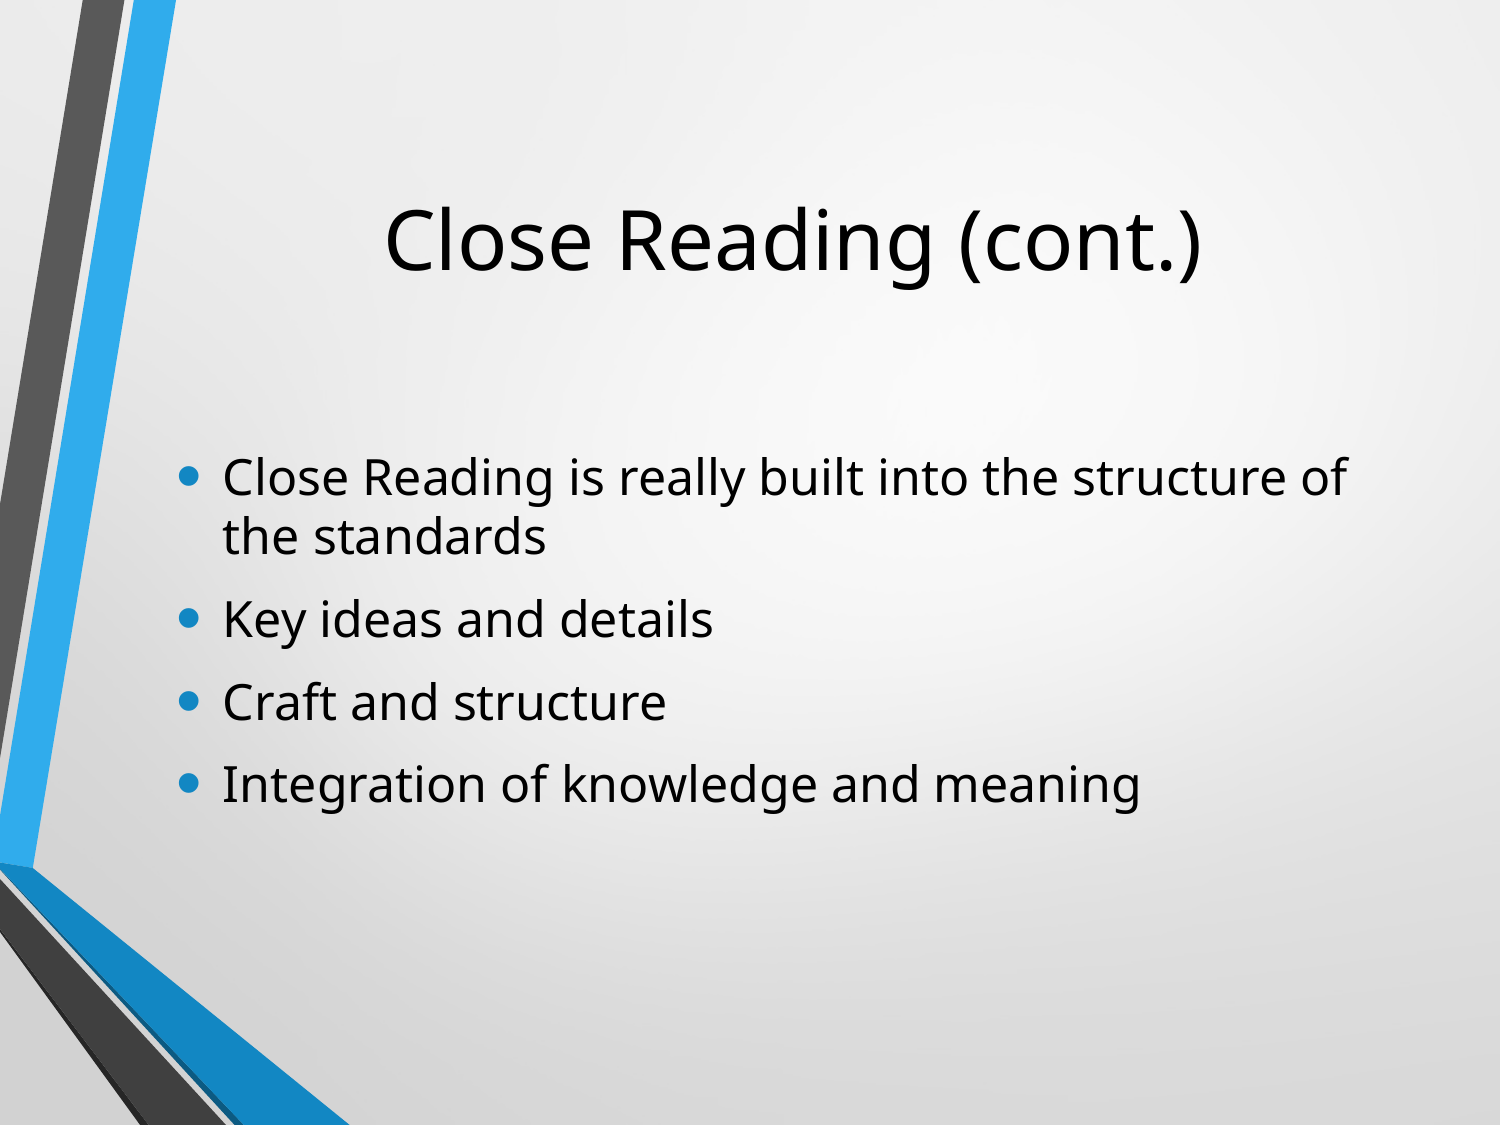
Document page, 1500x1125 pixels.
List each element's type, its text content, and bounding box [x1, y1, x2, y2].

title Close Reading (cont.) [161, 75, 1425, 400]
list Close Reading is really built into the structure of the standards Key ideas and details Craft and structure Integration of knowledge and meaning [161, 437, 1425, 985]
